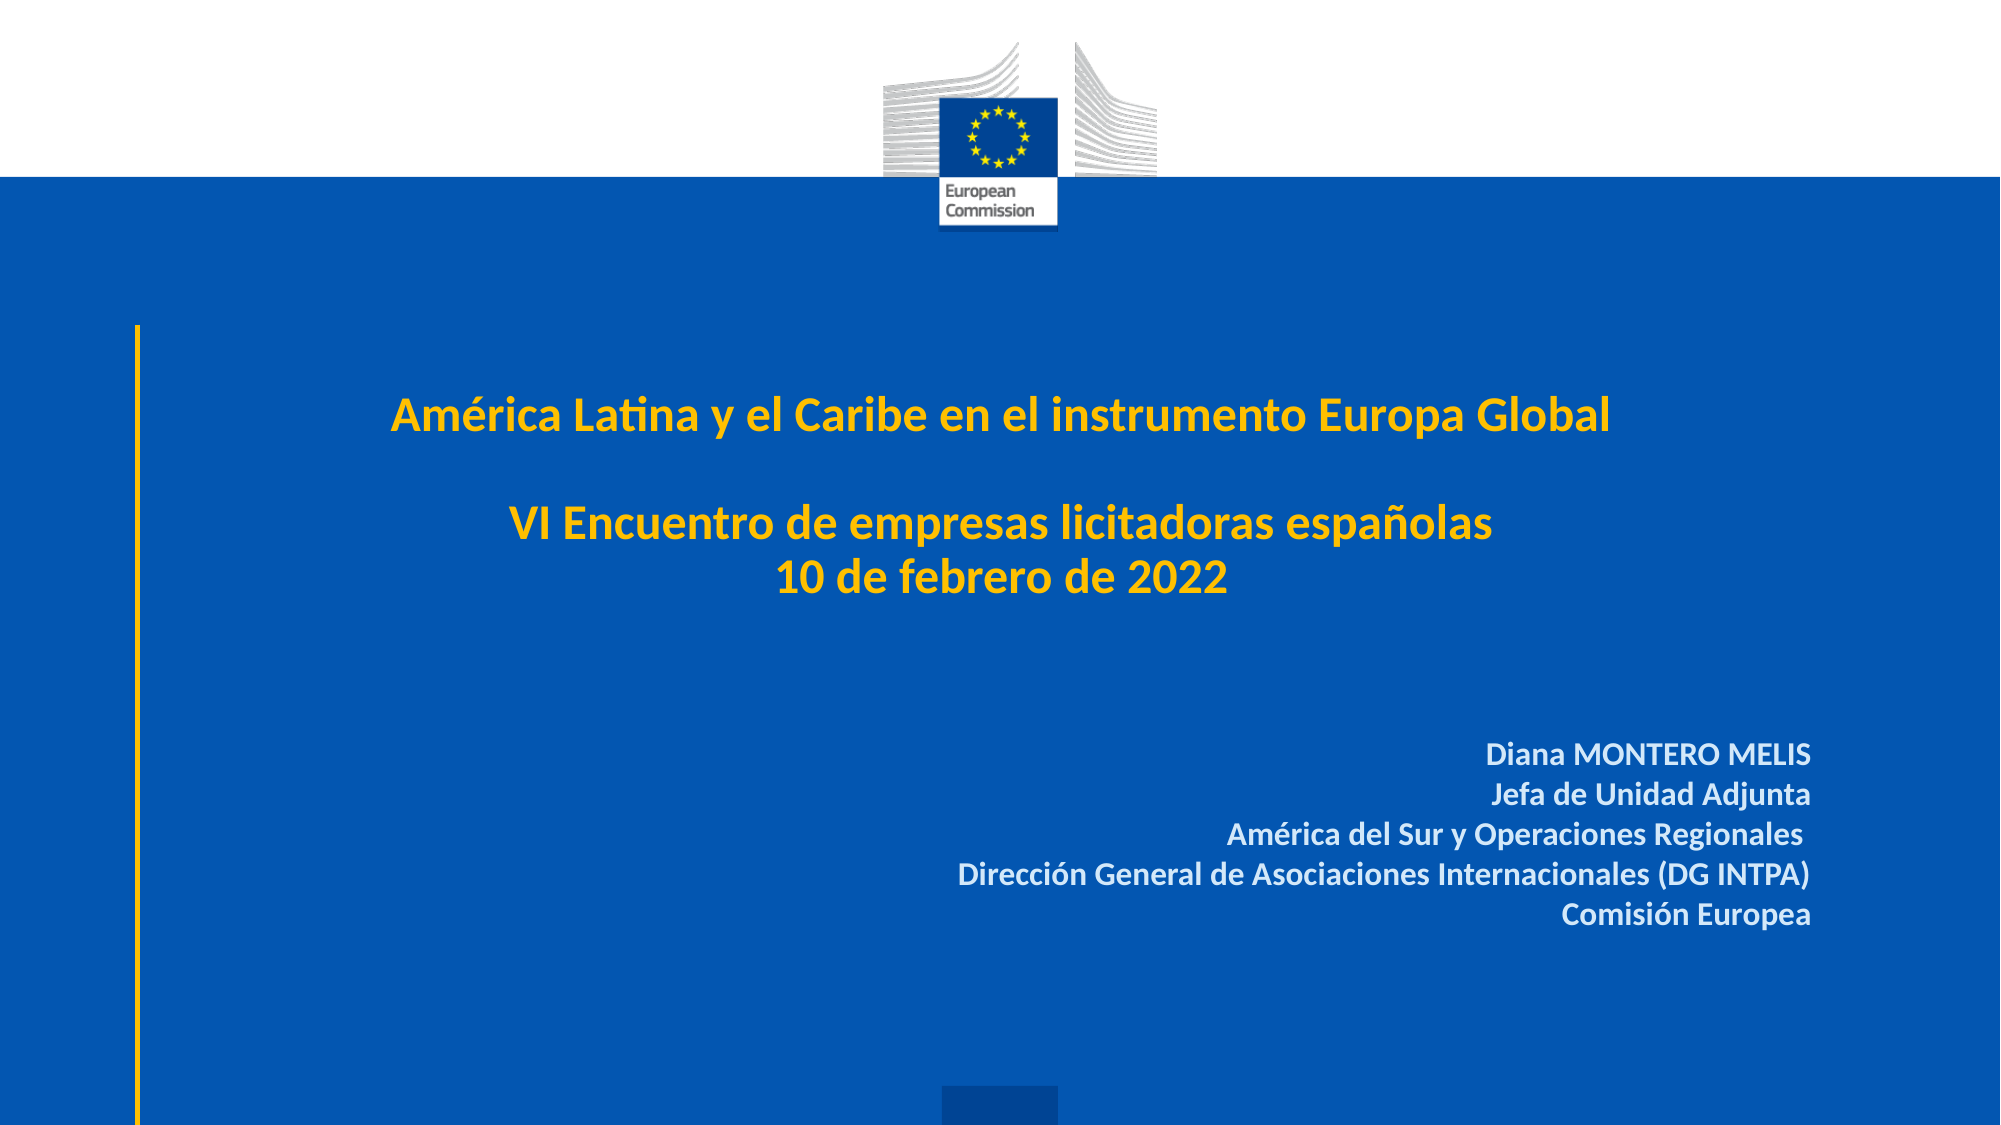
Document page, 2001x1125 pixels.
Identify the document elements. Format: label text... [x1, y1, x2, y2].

picture [883, 42, 1157, 232]
subtitle Diana MONTERO MELIS Jefa de Unidad Adjunta América del Sur y Operaciones Regionales Dirección General de Asociaciones Internacionales (DG INTPA) Comisión Europea [175, 724, 1827, 872]
title América Latina y el Caribe en el instrumento Europa Global VI Encuentro de empresas licitadoras españolas 10 de febrero de 2022 [175, 326, 1827, 680]
